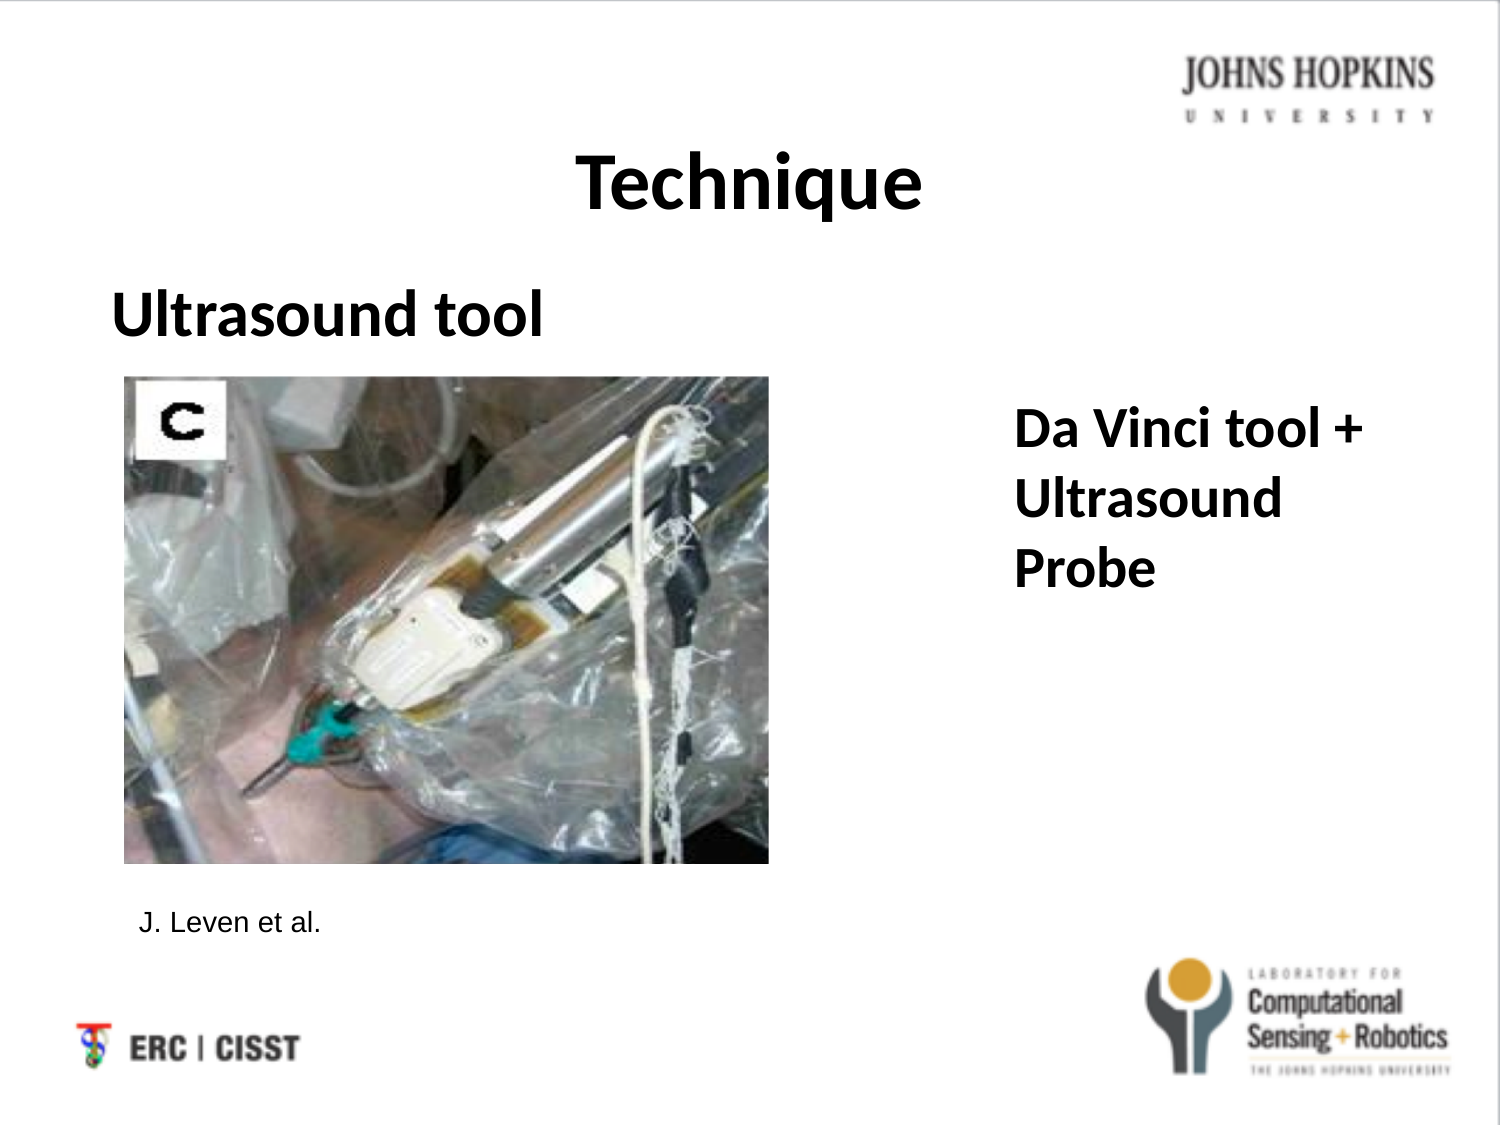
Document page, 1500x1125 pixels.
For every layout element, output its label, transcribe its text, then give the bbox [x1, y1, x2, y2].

text_box J. Leven et al. [124, 922, 604, 974]
text_box [124, 376, 769, 864]
title Technique [75, 82, 1425, 271]
list Ultrasound tool [96, 262, 916, 1005]
picture [0, 0, 1500, 1125]
text_box Da Vinci tool + Ultrasound Probe [999, 381, 1405, 609]
